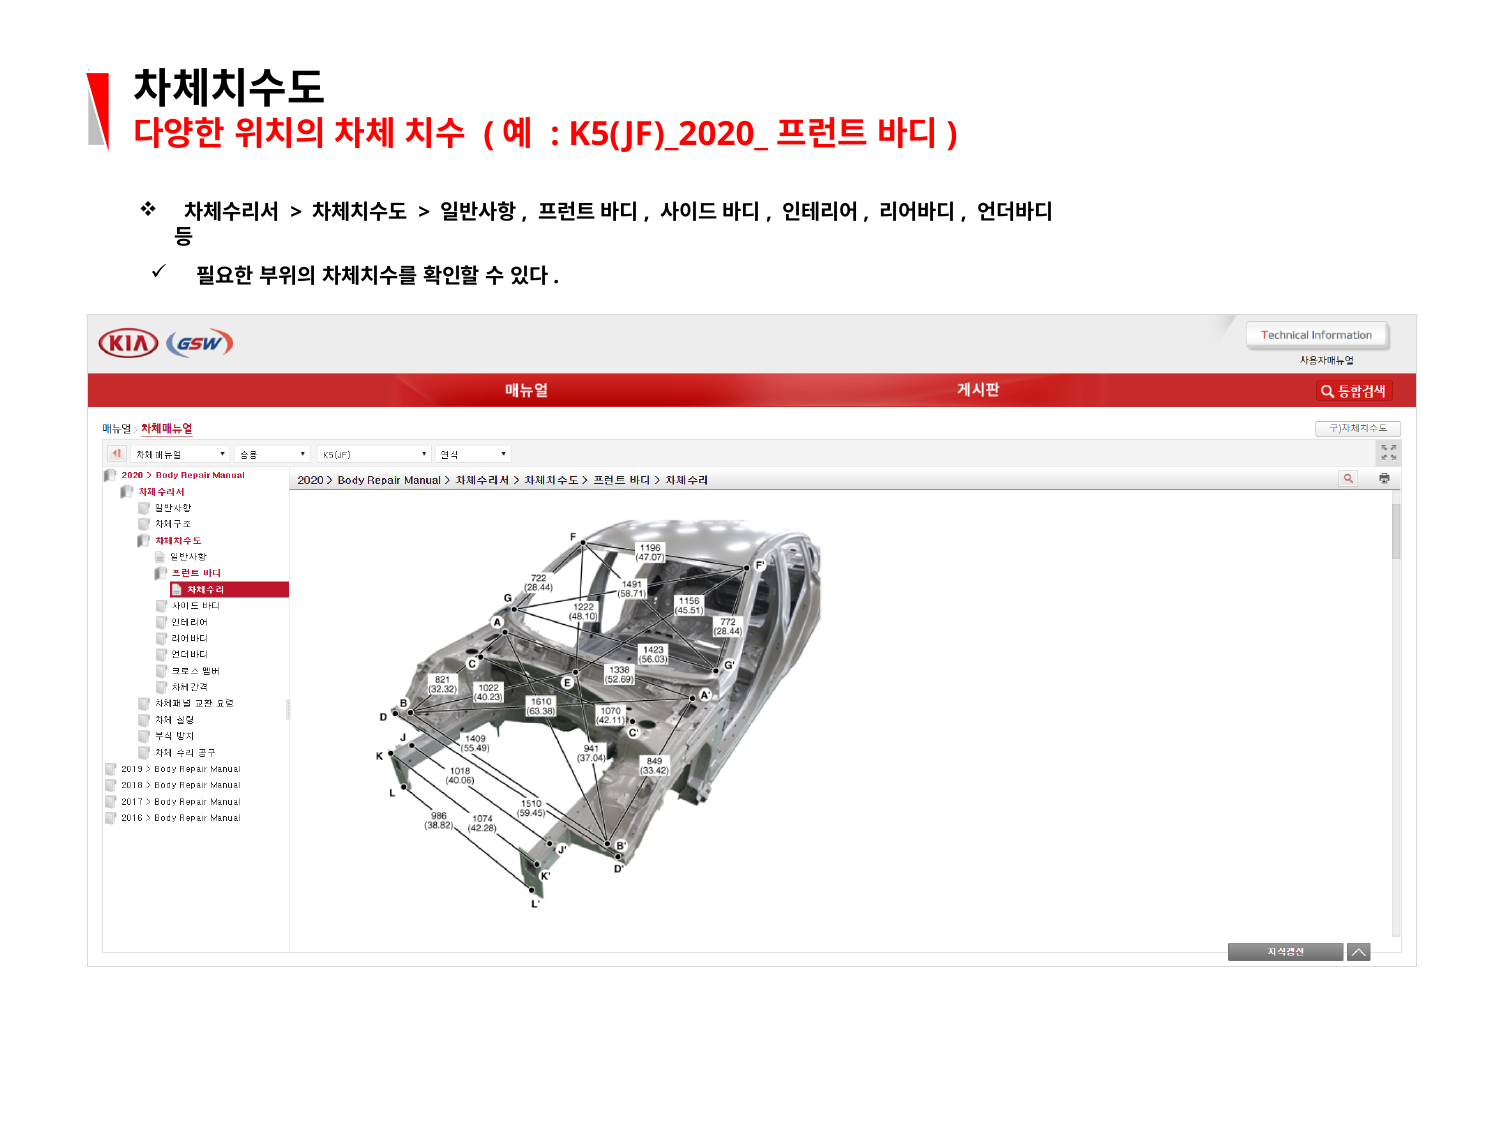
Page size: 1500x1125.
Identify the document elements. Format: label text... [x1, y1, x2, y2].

picture [87, 314, 1417, 967]
text_box 필요한 부위의 차체치수를 확인할 수 있다. [135, 255, 1211, 296]
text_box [84, 58, 113, 160]
text_box 차체치수도 다양한 위치의 차체 치수 (예 : K5(JF)_2020_프런트 바디) [118, 54, 1412, 163]
text_box 차체수리서 > 차체치수도 > 일반사항, 프런트 바디, 사이드 바디, 인테리어, 리어바디, 언더바디 등 [123, 191, 1093, 256]
